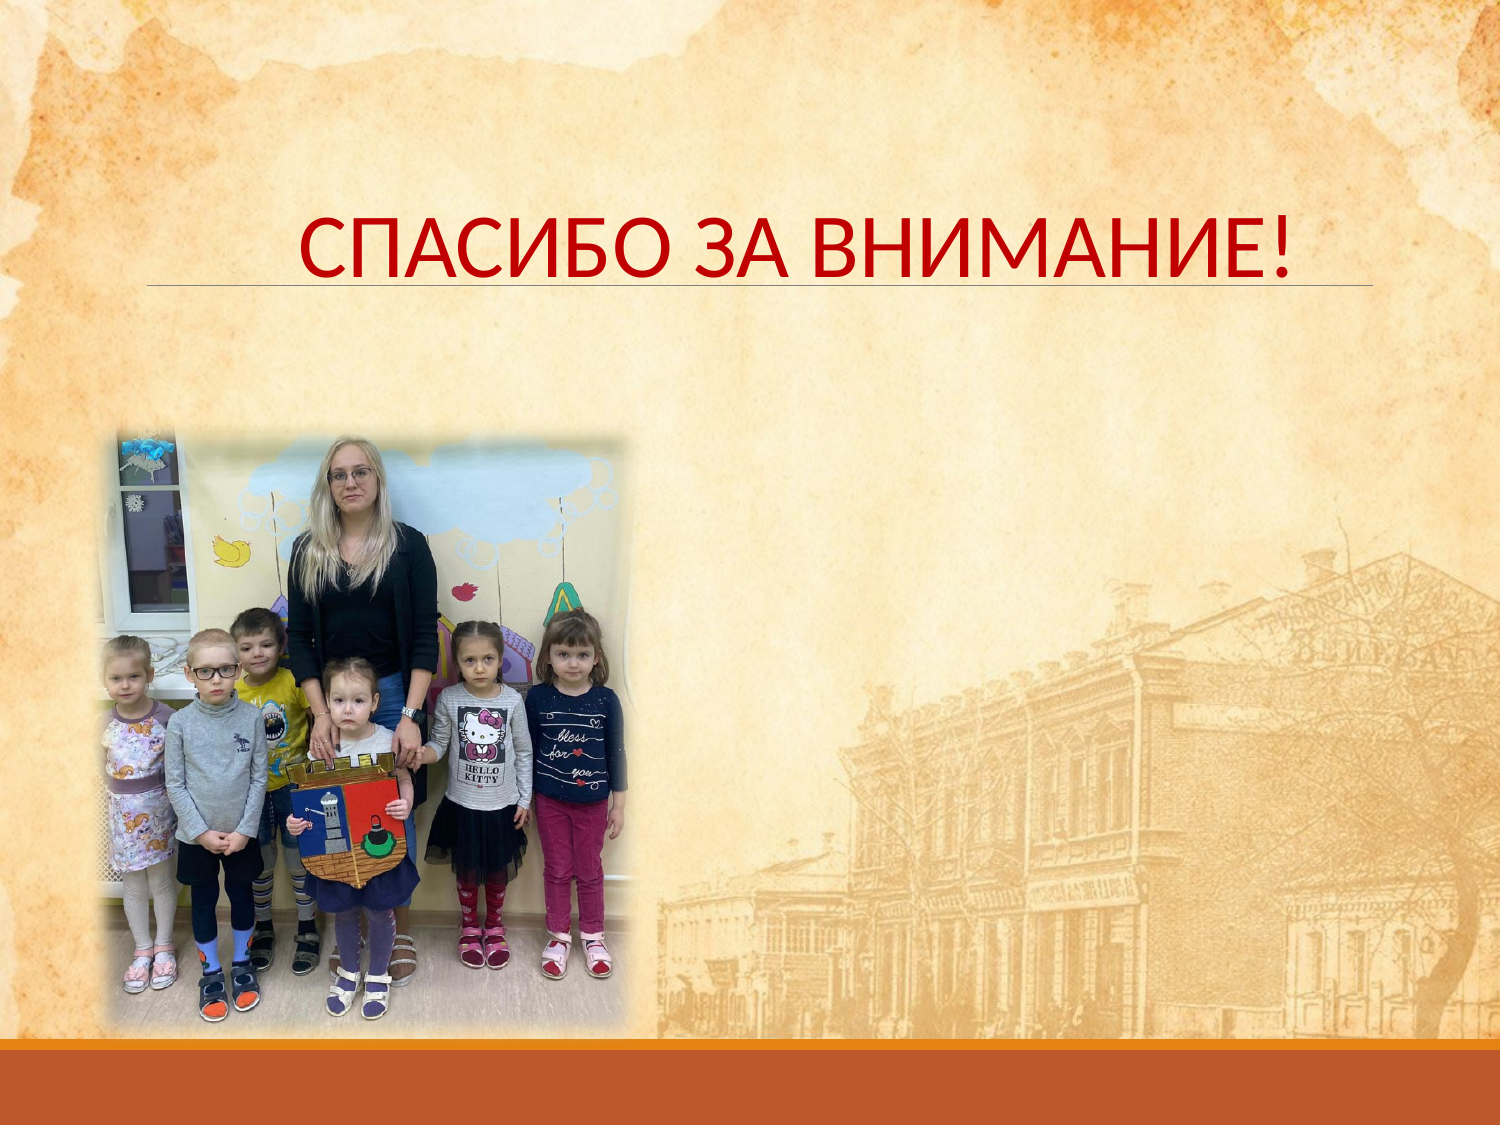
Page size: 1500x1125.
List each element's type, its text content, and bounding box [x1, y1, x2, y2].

picture [0, 0, 1500, 1047]
list СПАСИБО ЗА ВНИМАНИЕ! [123, 191, 1474, 934]
